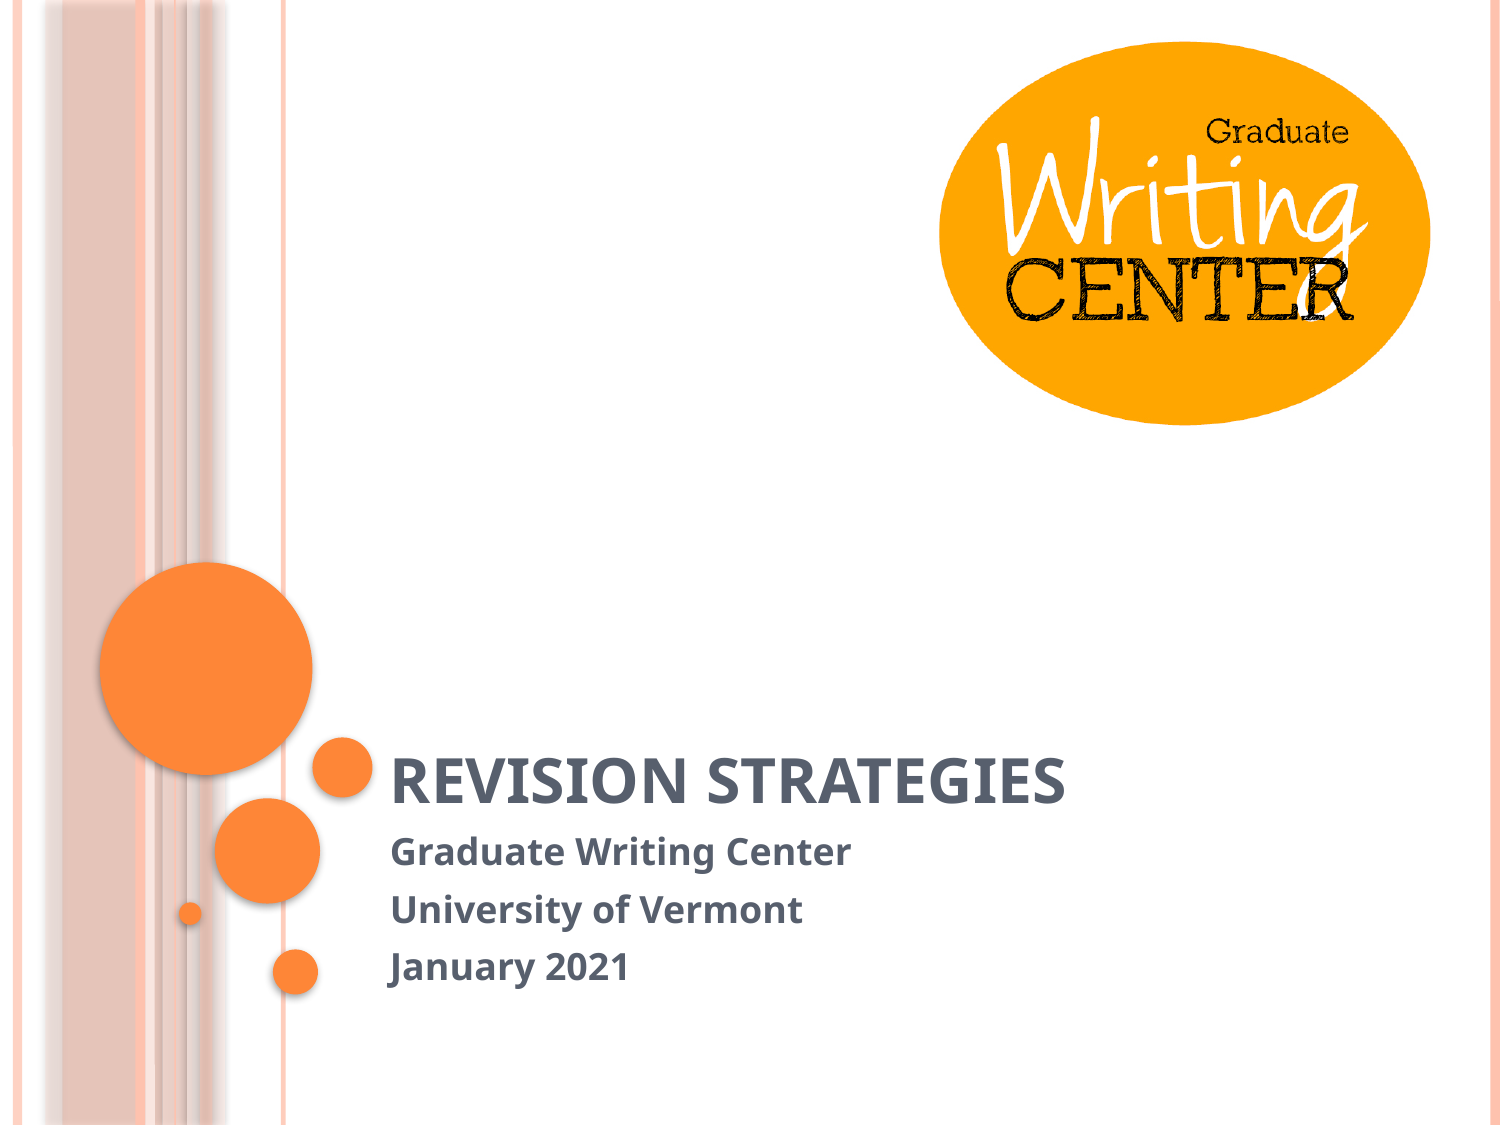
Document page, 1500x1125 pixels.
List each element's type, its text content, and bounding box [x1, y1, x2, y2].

picture [936, 36, 1436, 429]
subtitle Graduate Writing Center University of Vermont January 2021 [375, 820, 1388, 1046]
title Revision Strategies [375, 512, 1388, 820]
